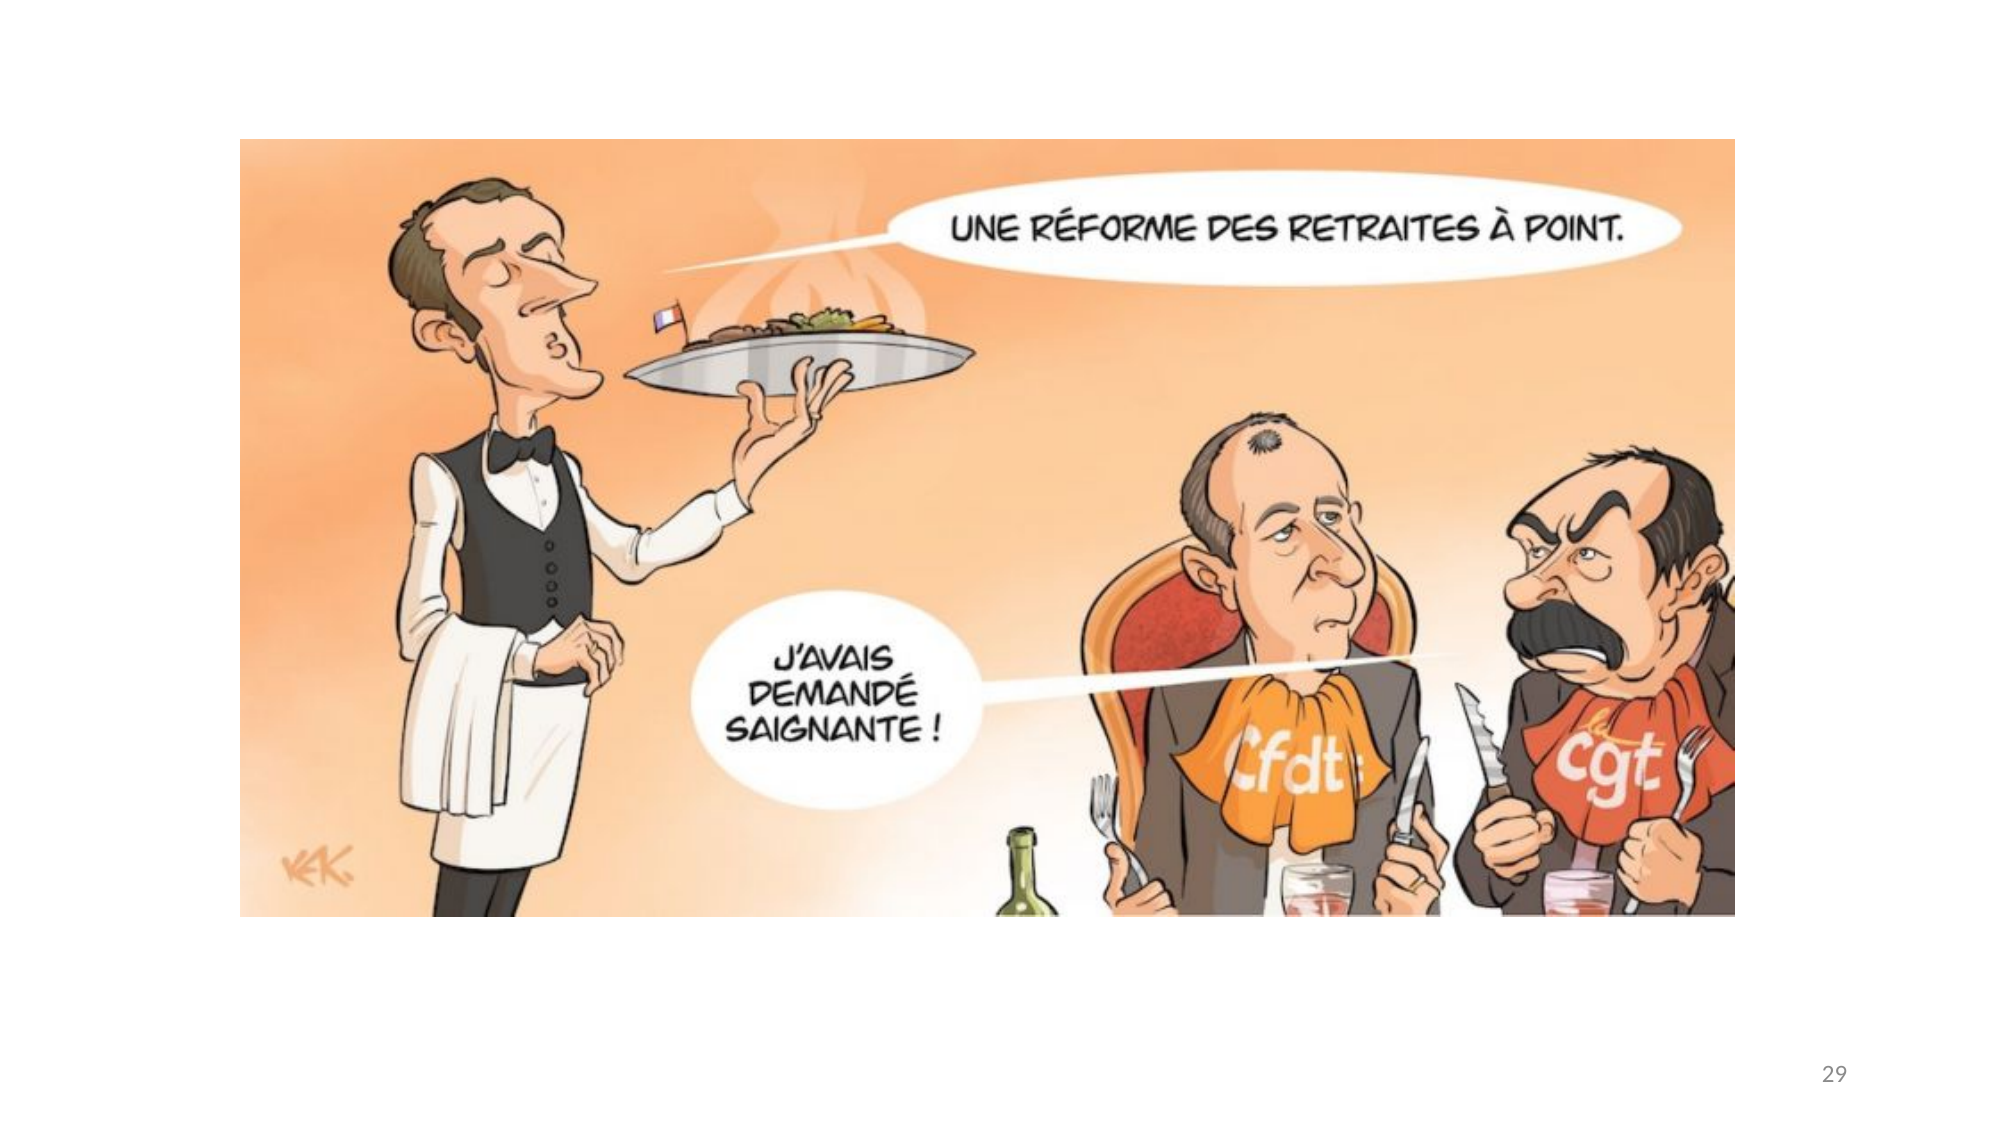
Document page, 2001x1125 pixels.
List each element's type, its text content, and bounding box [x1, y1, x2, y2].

picture [240, 139, 1735, 917]
slide_number 29 [1412, 1042, 1863, 1103]
